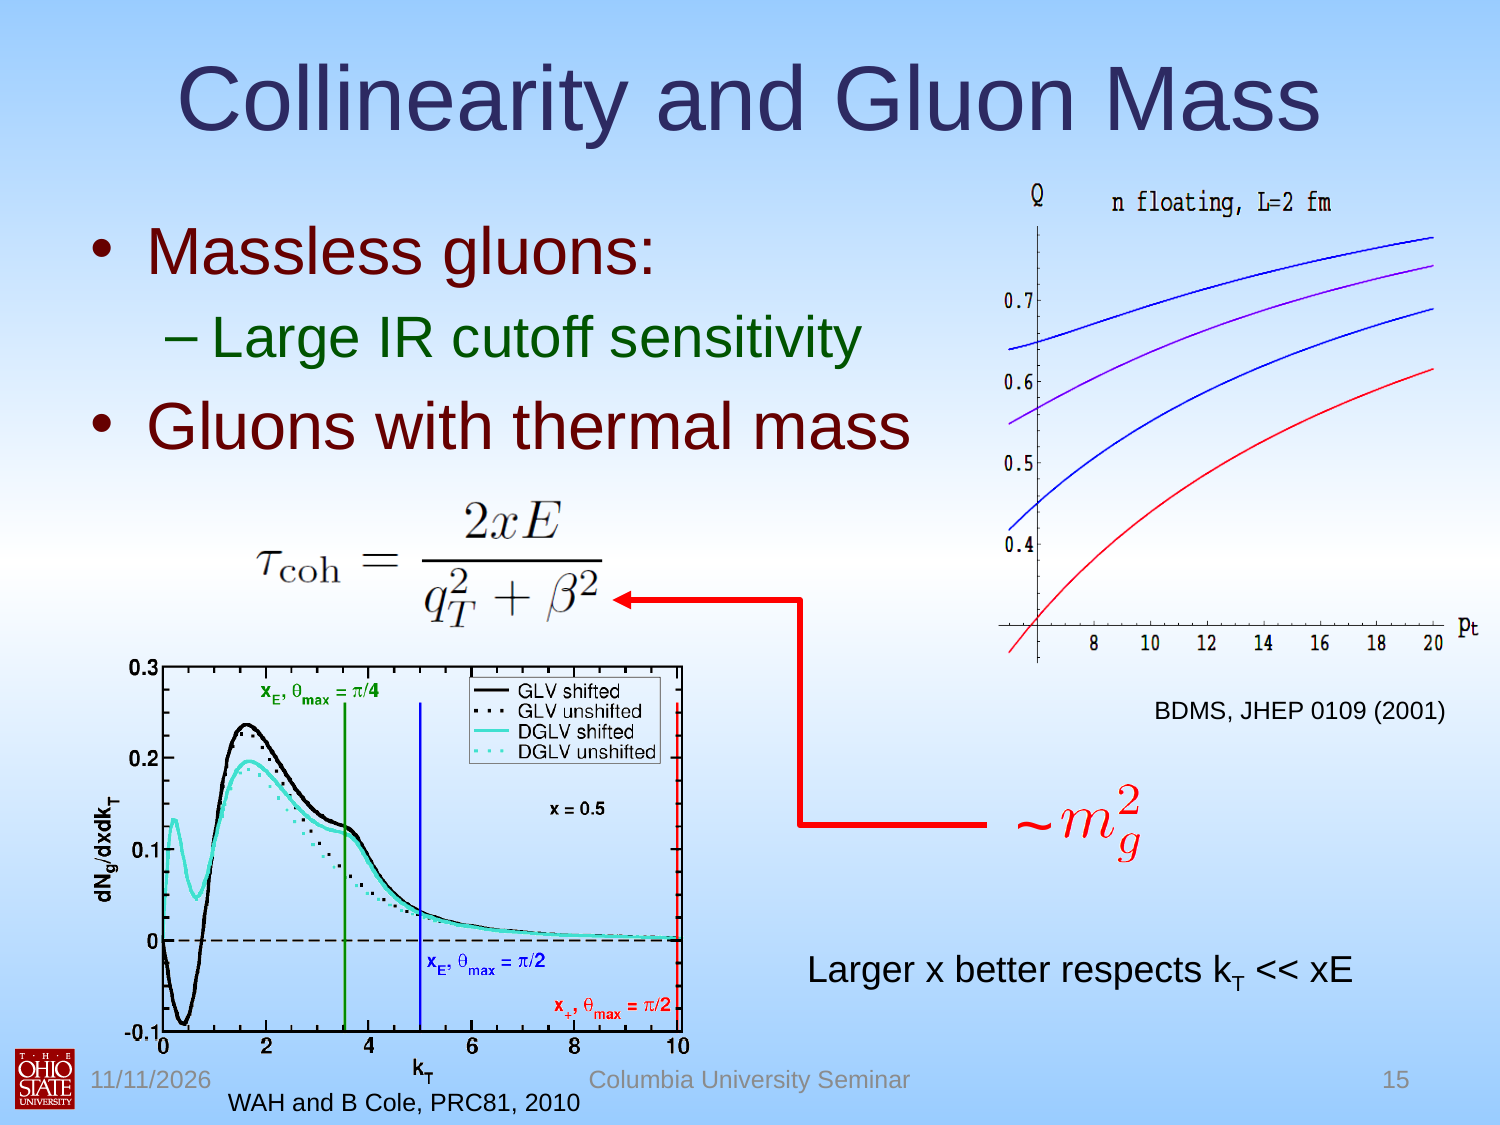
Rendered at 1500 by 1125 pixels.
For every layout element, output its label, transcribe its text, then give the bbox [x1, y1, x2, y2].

text_box BDMS, JHEP 0109 (2001) [1157, 697, 1462, 733]
title Collinearity and Gluon Mass [0, 0, 1500, 188]
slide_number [75, 1098, 213, 1109]
text_box Larger x better respects kT << xE [792, 937, 1369, 1004]
list Massless gluons: Large IR cutoff sensitivity Gluons with thermal mass [704, 733, 1425, 1000]
text_box WAH and B Cole, PRC81, 2010 [213, 1099, 597, 1125]
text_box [237, 474, 1153, 876]
picture [962, 165, 1500, 688]
list Massless gluons: Large IR cutoff sensitivity Gluons with thermal mass [75, 200, 957, 648]
slide_number 15 [1074, 1048, 1425, 1109]
picture [15, 649, 701, 1110]
footer Columbia University Seminar [597, 1048, 988, 1109]
